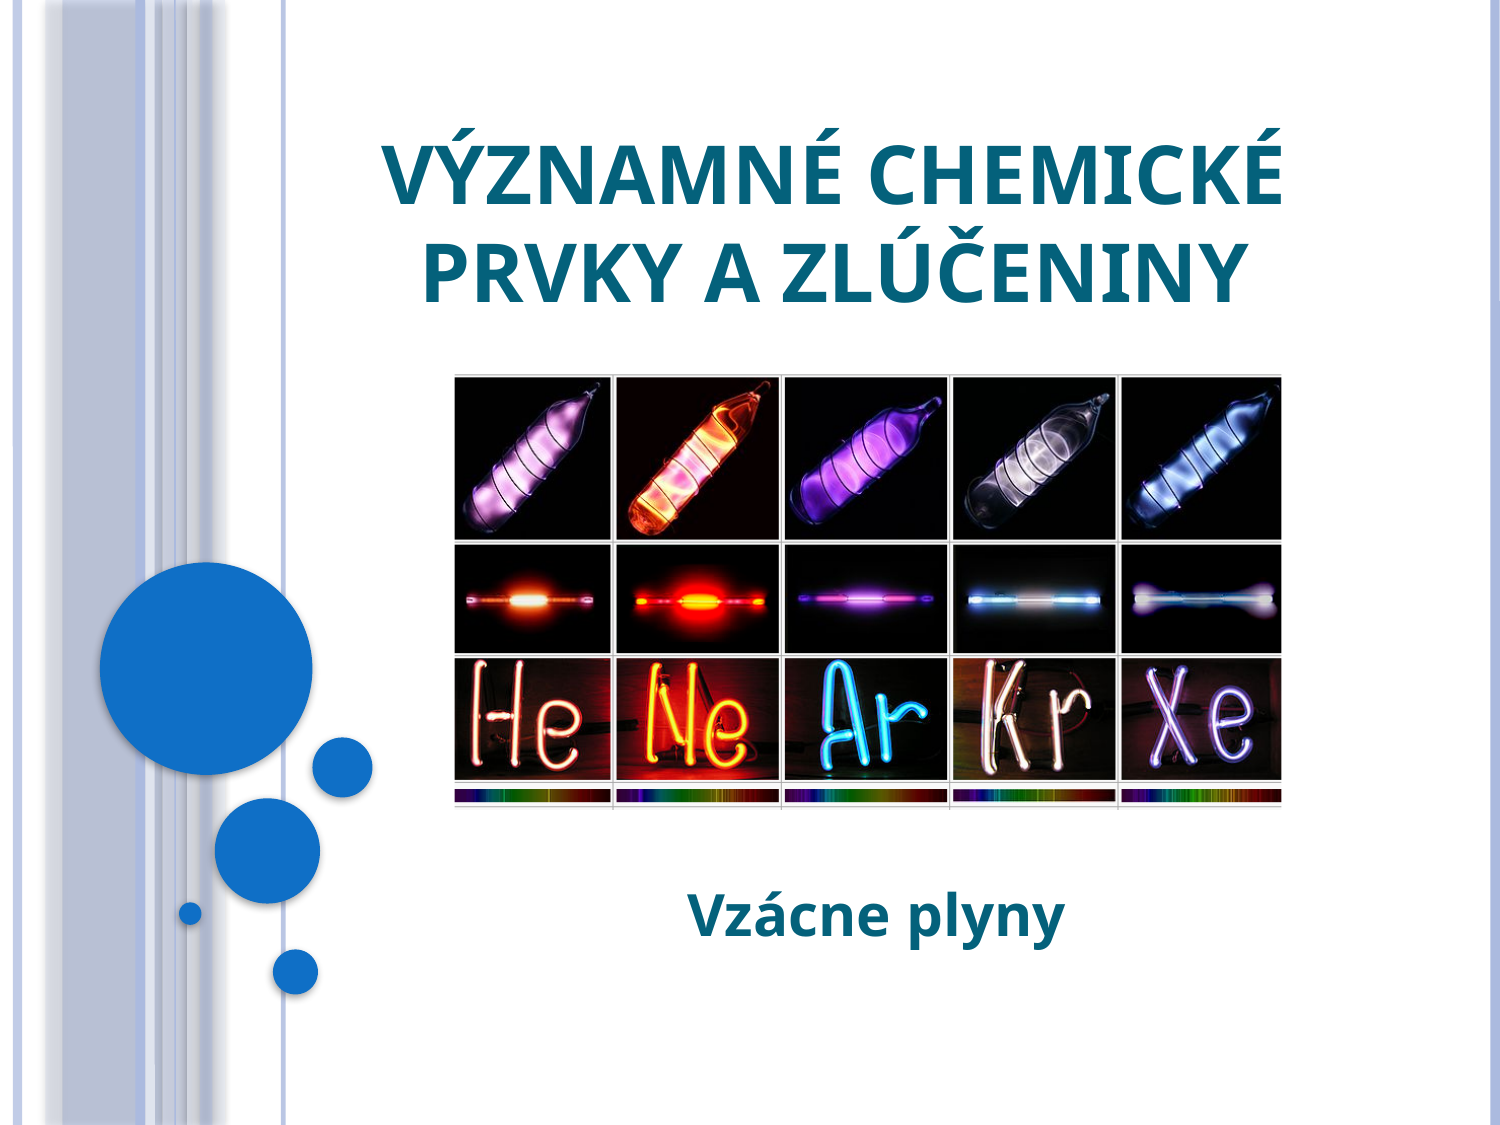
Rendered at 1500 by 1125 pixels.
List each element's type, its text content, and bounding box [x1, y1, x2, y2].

title Významné chemické prvky a zlúčeniny [289, 113, 1381, 327]
subtitle Vzácne plyny [336, 822, 1433, 1012]
picture [454, 372, 1282, 811]
